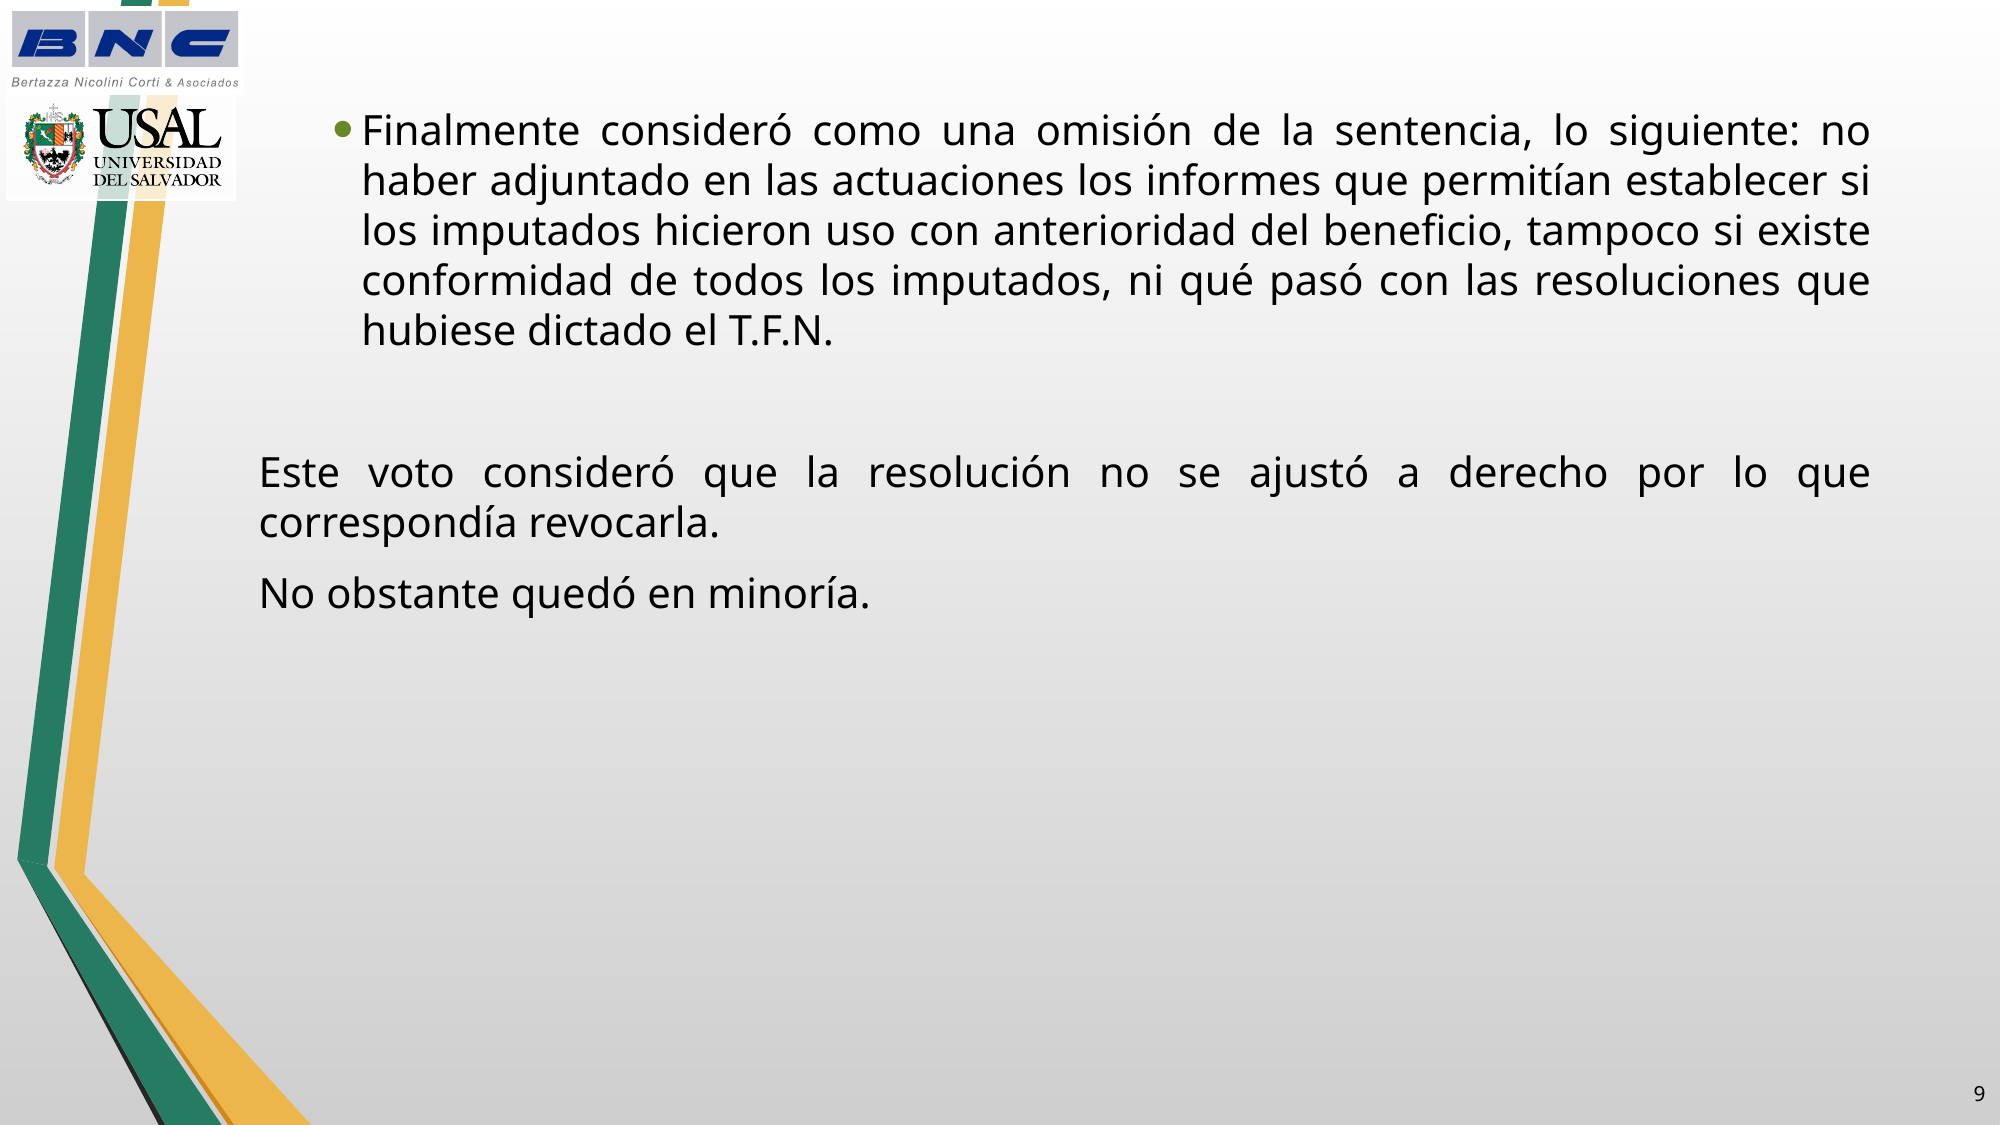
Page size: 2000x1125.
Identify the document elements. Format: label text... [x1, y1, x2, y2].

list Finalmente consideró como una omisión de la sentencia, lo siguiente: no haber adjuntado en las actuaciones los informes que permitían establecer si los imputados hicieron uso con anterioridad del beneficio, tampoco si existe conformidad de todos los imputados, ni qué pasó con las resoluciones que hubiese dictado el T.F.N. Este voto consideró que la resolución no se ajustó a derecho por lo que correspondía revocarla. No obstante quedó en minoría. [243, 96, 1887, 1043]
picture [22, 102, 222, 190]
slide_number 8 [1910, 1065, 2000, 1125]
picture [7, 6, 244, 95]
